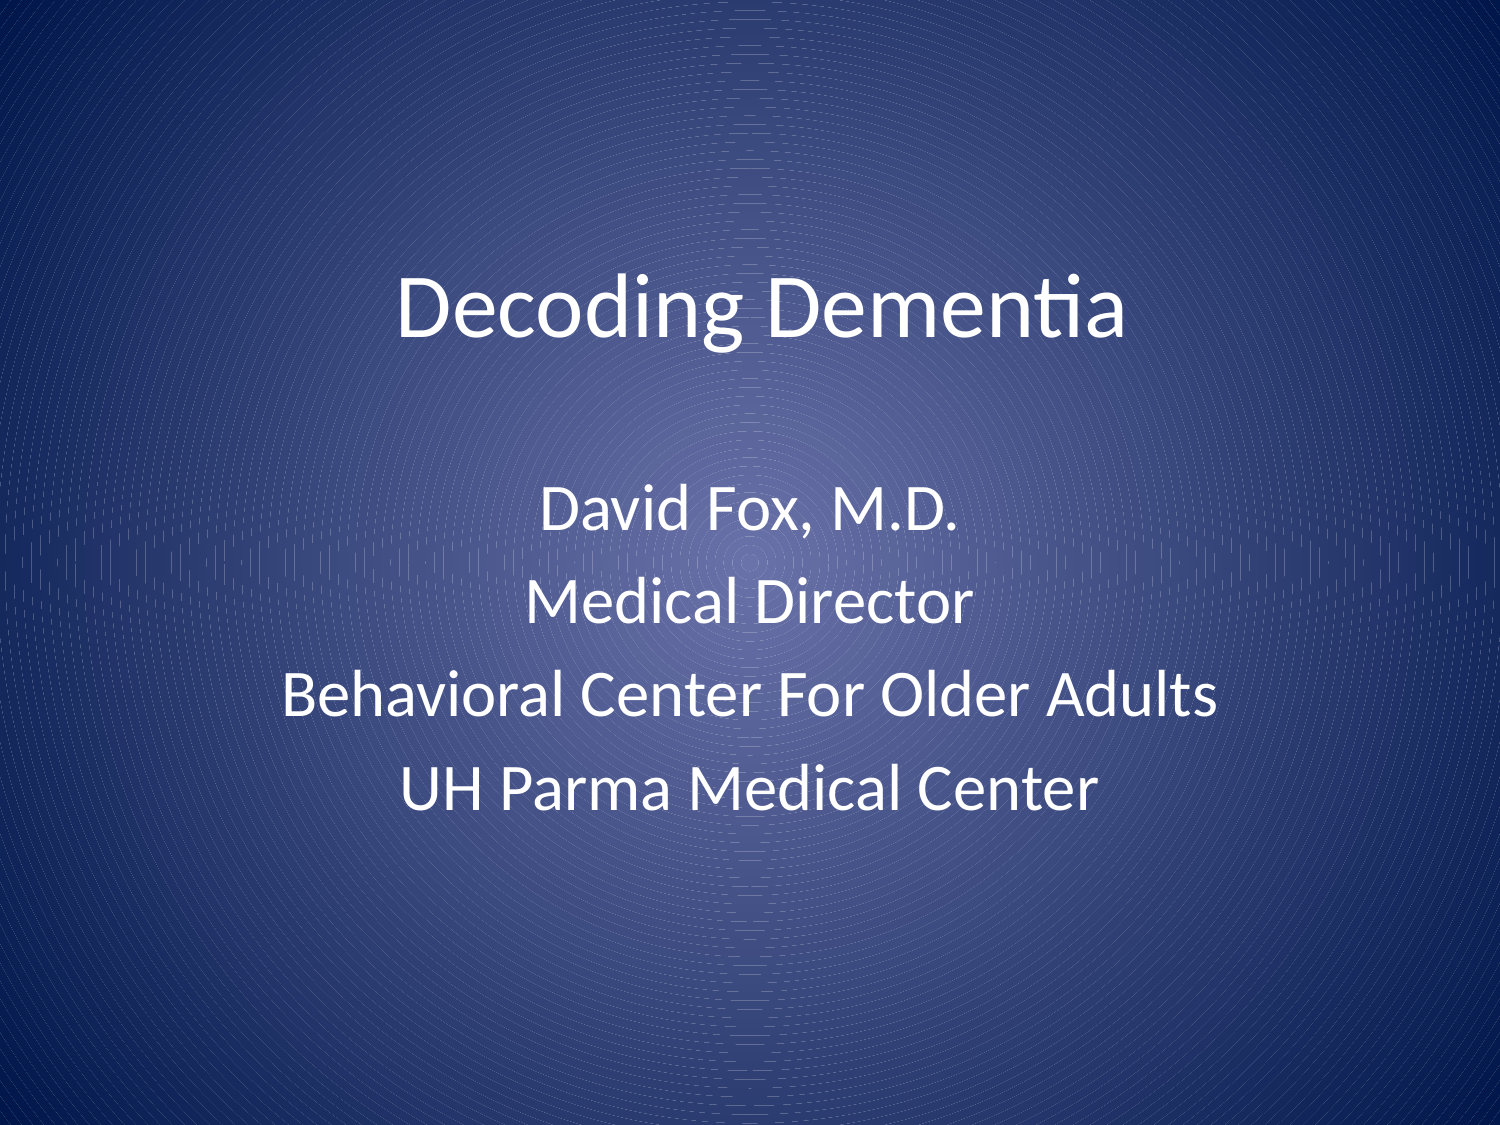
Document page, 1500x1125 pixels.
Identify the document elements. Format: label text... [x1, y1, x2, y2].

title Decoding Dementia [125, 179, 1401, 422]
subtitle David Fox, M.D. Medical Director Behavioral Center For Older Adults UH Parma Medical Center [225, 455, 1275, 905]
